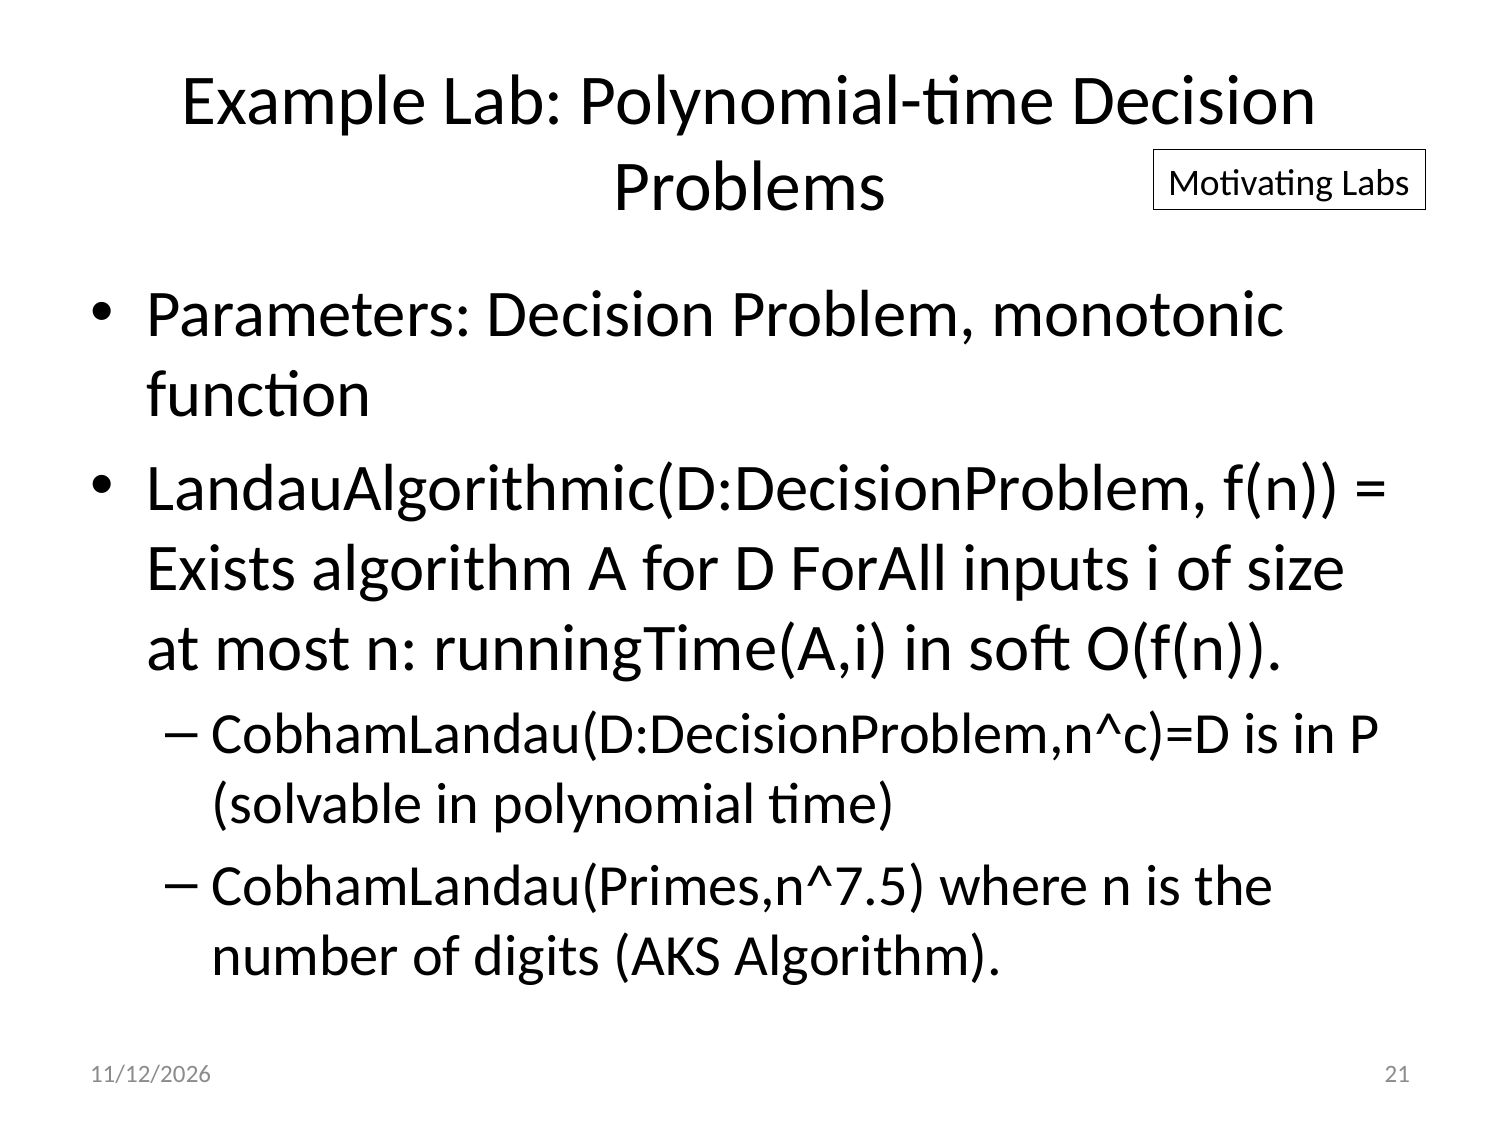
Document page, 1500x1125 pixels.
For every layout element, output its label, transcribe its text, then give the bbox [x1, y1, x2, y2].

title Example Lab: Polynomial-time Decision Problems [75, 45, 1425, 233]
slide_number 21 [1074, 1042, 1425, 1103]
list Parameters: Decision Problem, monotonic function LandauAlgorithmic(D:DecisionProblem, f(n)) = Exists algorithm A for D ForAll inputs i of size at most n: runningTime(A,i) in soft O(f(n)). CobhamLandau(D:DecisionProblem,n^c)=D is in P (solvable in polynomial time) CobhamLandau(Primes,n^7.5) where n is the number of digits (AKS Algorithm). [75, 262, 1425, 1005]
text_box Motivating Labs [1153, 149, 1426, 210]
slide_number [75, 1042, 425, 1103]
